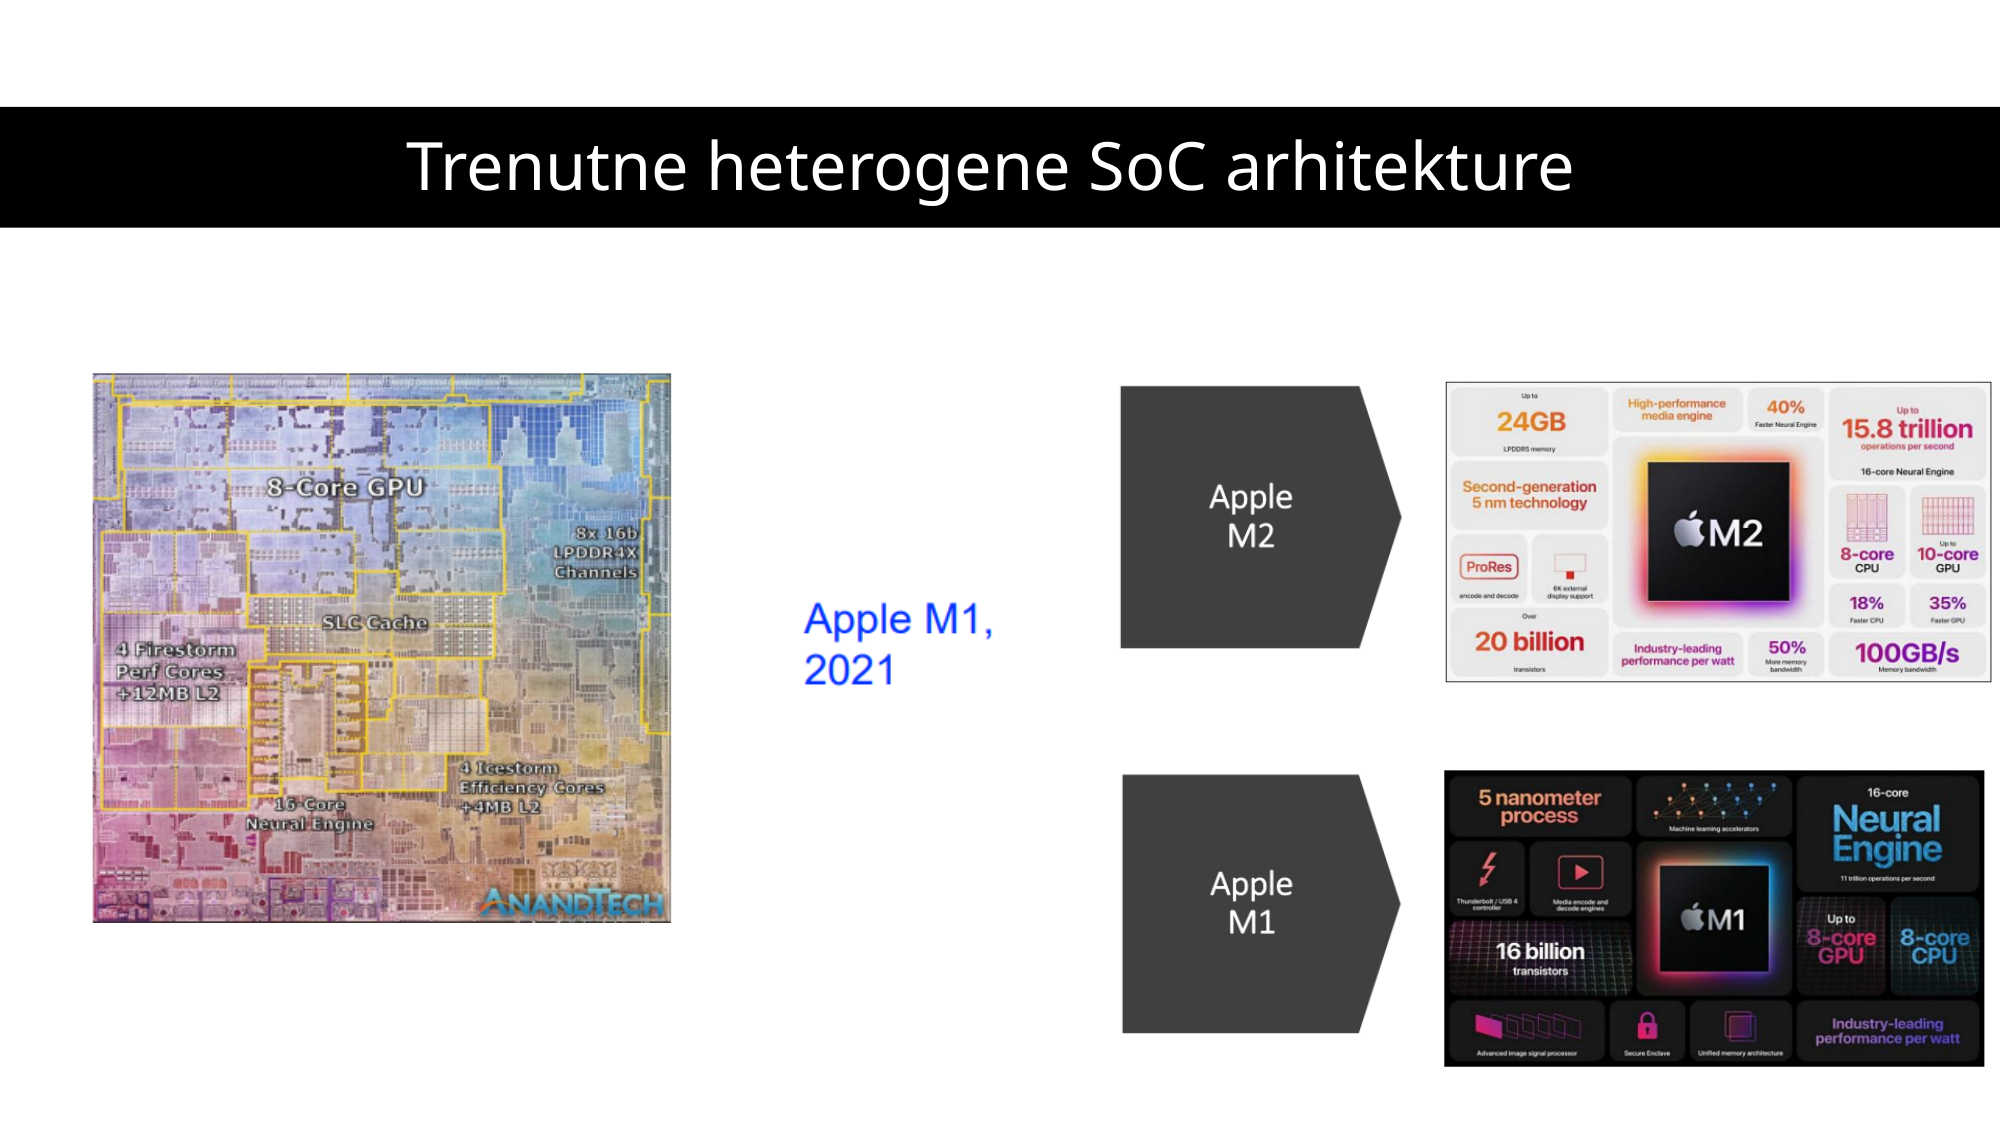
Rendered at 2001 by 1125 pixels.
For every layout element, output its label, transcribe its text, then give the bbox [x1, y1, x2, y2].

picture [1103, 747, 2000, 1084]
title Trenutne heterogene SoC arhitekture [137, 110, 1863, 228]
picture [1103, 355, 2000, 706]
text_box [0, 106, 2000, 229]
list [76, 355, 1000, 923]
